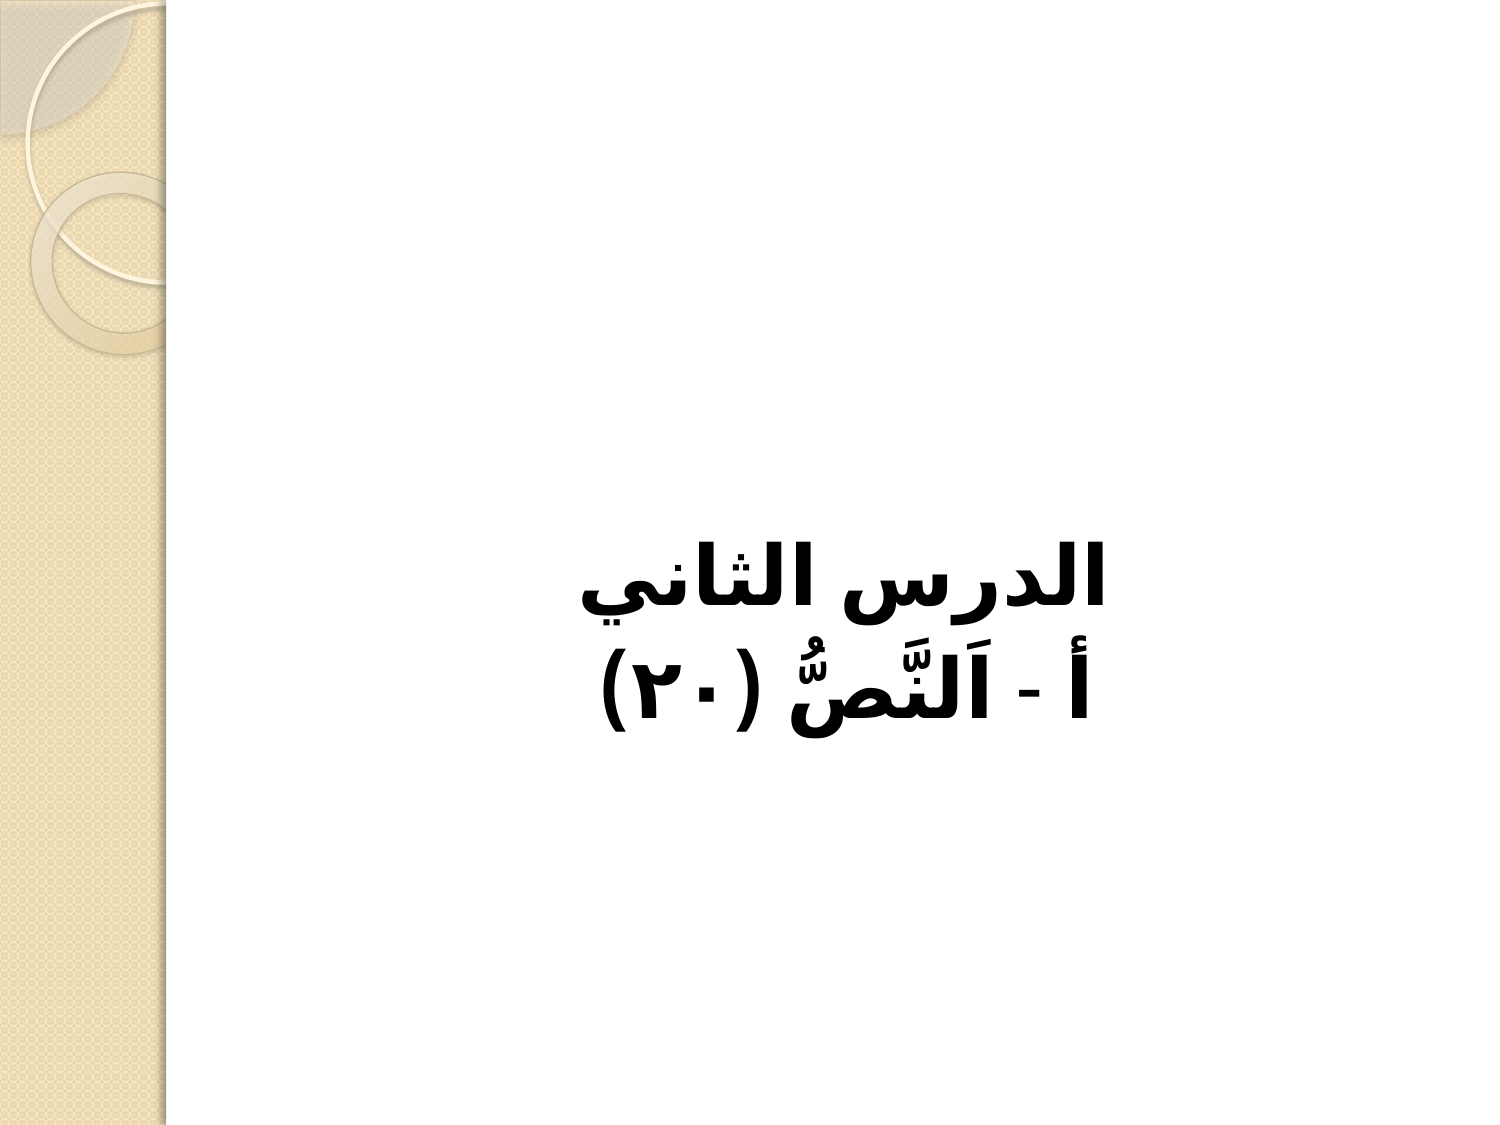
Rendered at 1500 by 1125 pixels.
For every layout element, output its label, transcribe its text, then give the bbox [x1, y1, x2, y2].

list الدرس الثاني أ - اَلنَّصُّ (٢٠) [235, 237, 1466, 1025]
